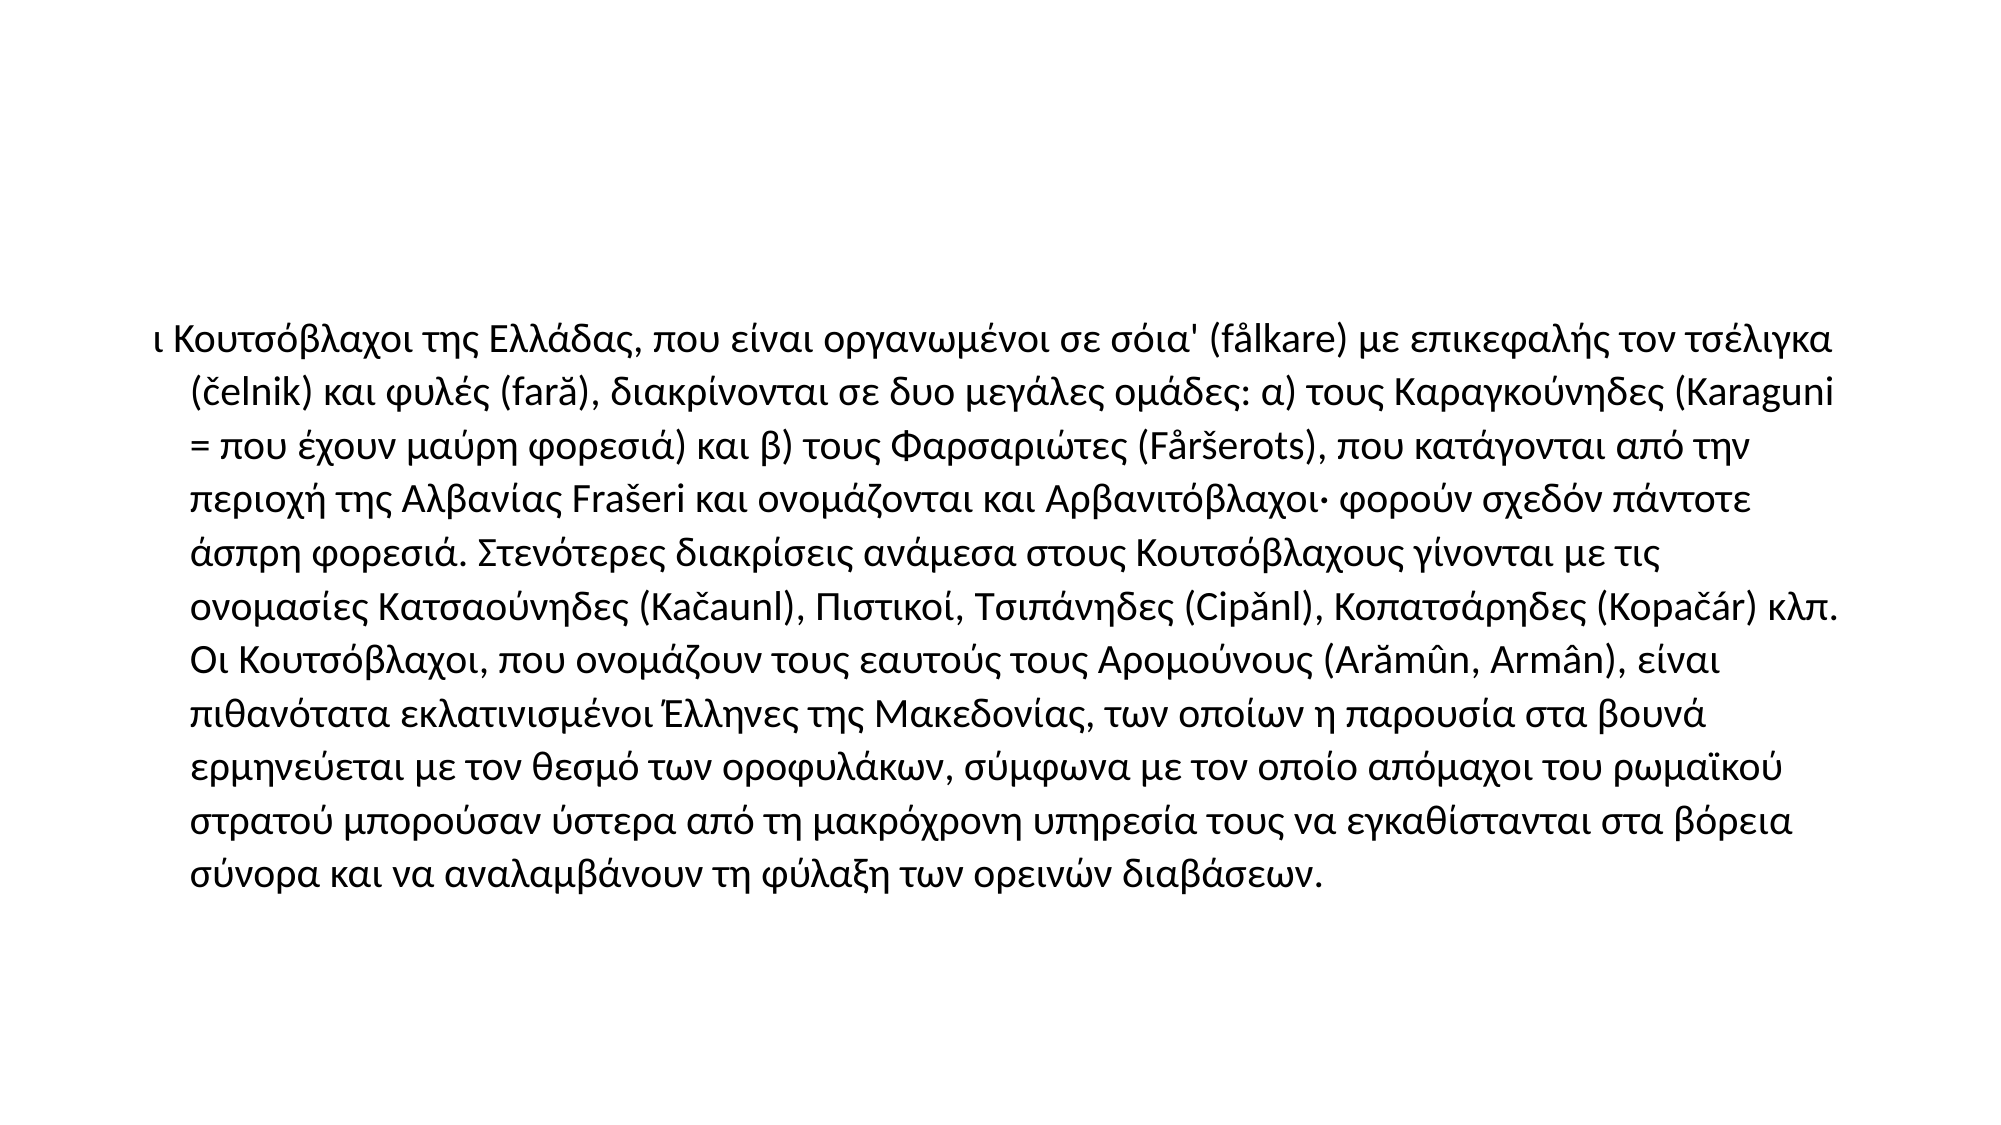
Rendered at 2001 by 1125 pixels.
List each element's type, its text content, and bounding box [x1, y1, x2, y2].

list ι Κουτσόβλαχοι της Ελλάδας, που είναι οργανωμένοι σε σόια' (fålkare) με επικεφαλής τον τσέλιγκα (čelnik) και φυλές (fară), διακρίνονται σε δυο μεγάλες ομάδες: α) τους Καραγκούνηδες (Karaguni = που έχουν μαύρη φορεσιά) και β) τους Φαρσαριώτες (Fåršerots), που κατάγονται από την περιοχή της Αλβανίας Frašeri και ονομάζονται και Αρβανιτόβλαχοι· φορούν σχεδόν πάντοτε άσπρη φορεσιά. Στενότερες διακρίσεις ανάμεσα στους Κουτσόβλαχους γίνονται με τις ονομασίες Κατσαούνηδες (Kačaunl), Πιστικοί, Τσιπάνηδες (Cipǎnl), Κοπατσάρηδες (Kopačár) κλπ. Οι Κουτσόβλαχοι, που ονομάζουν τους εαυτούς τους Αρομούνους (Arămûn, Armân), είναι πιθανότατα εκλατινισμένοι Έλληνες της Μακεδονίας, των οποίων η παρουσία στα βουνά ερμηνεύεται με τον θεσμό των οροφυλάκων, σύμφωνα με τον οποίο απόμαχοι του ρωμαϊκού στρατού μπορούσαν ύστερα από τη μακρόχρονη υπηρεσία τους να εγκαθίστανται στα βόρεια σύνορα και να αναλαμβάνουν τη φύλαξη των ορεινών διαβάσεων. [137, 299, 1863, 1014]
